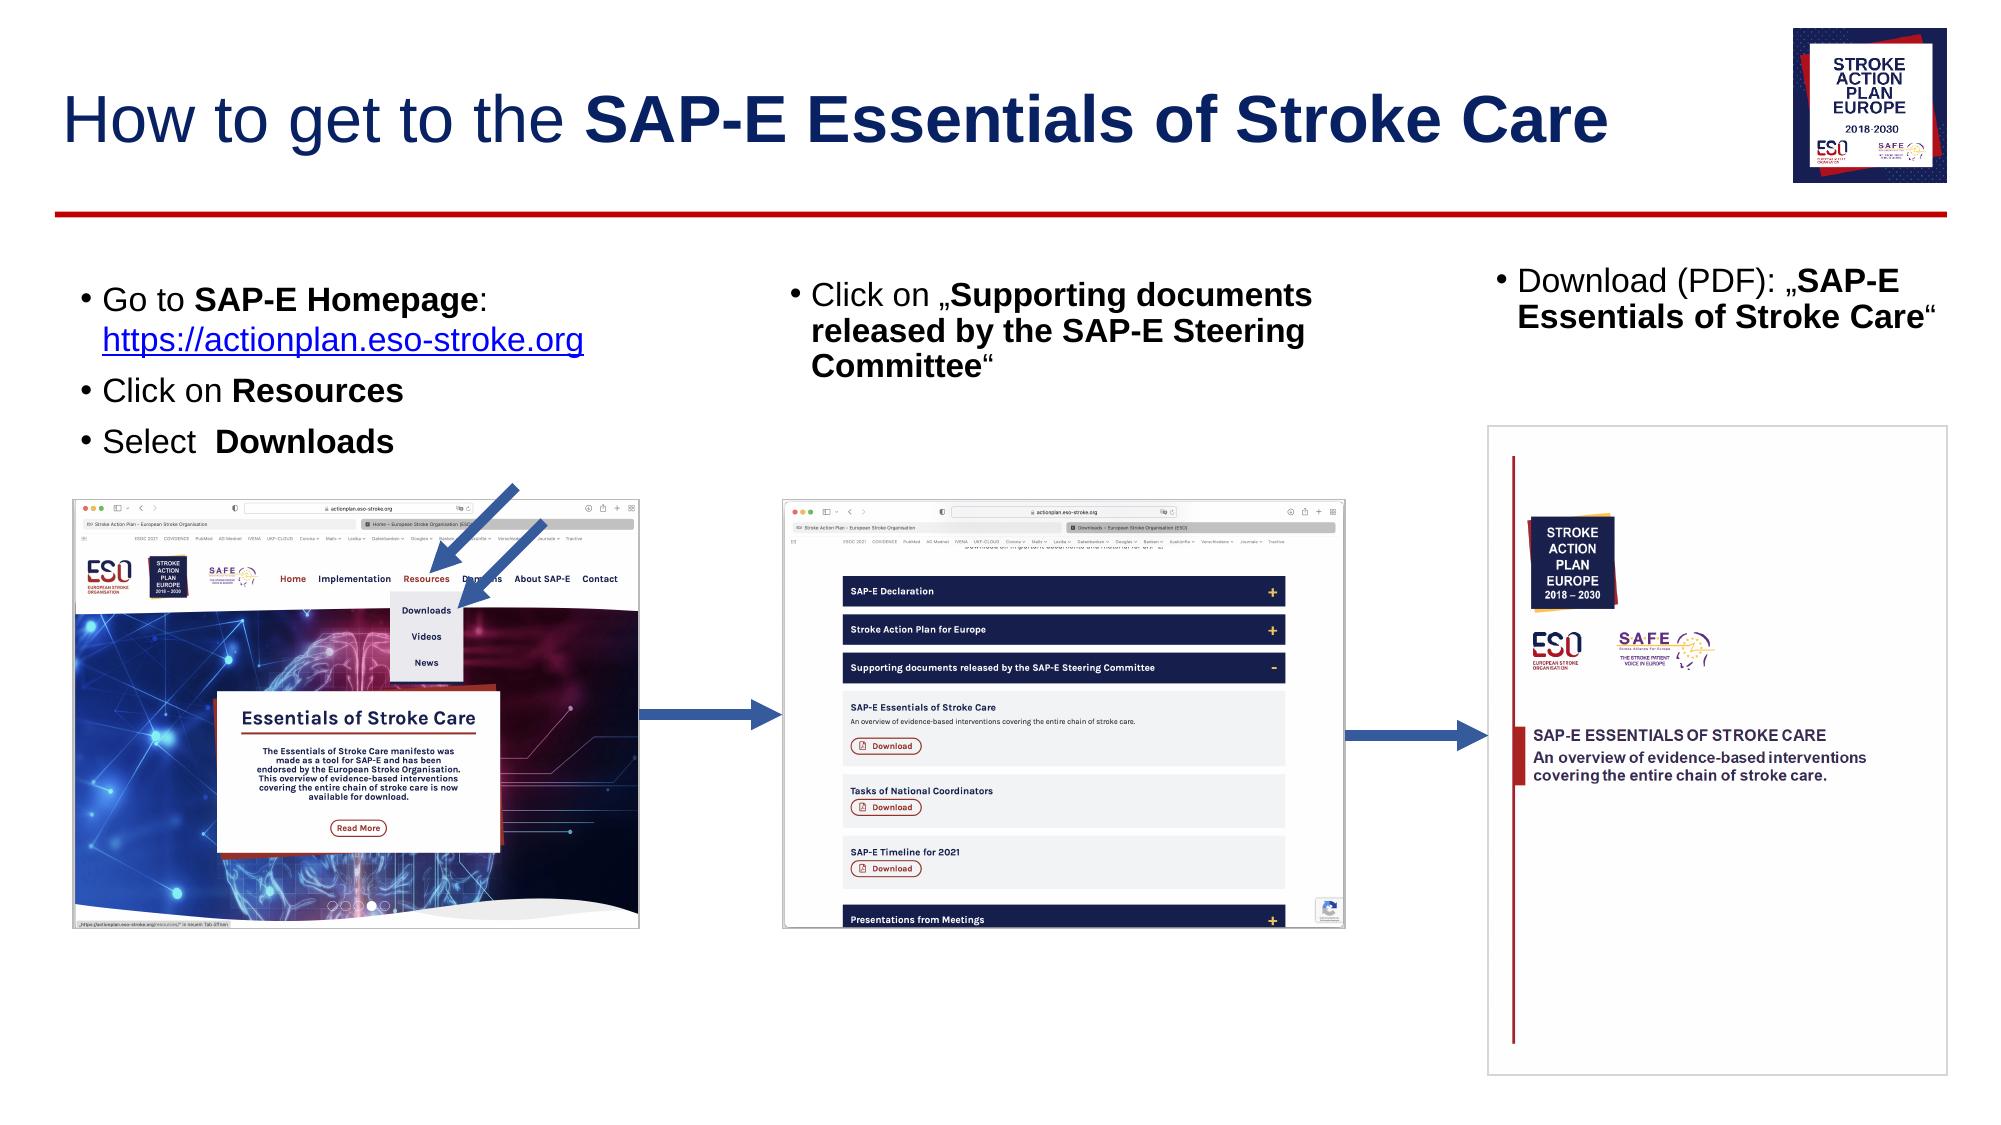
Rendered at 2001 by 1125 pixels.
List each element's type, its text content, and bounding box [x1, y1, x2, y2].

text_box Download (PDF): „SAP-E Essentials of Stroke Care“ [1488, 255, 1947, 379]
text_box Click on „Supporting documents released by the SAP-E Steering Committee“ [782, 270, 1346, 393]
picture [73, 499, 639, 928]
list Go to SAP-E Homepage: https://actionplan.eso-stroke.org Click on Resources Select Downloads [72, 269, 640, 467]
text_box [1345, 729, 1489, 742]
title How to get to the SAP-E Essentials of Stroke Care [54, 59, 1667, 183]
picture [1489, 426, 1946, 1075]
picture [1793, 28, 1947, 183]
text_box [639, 708, 782, 721]
picture [782, 499, 1345, 928]
